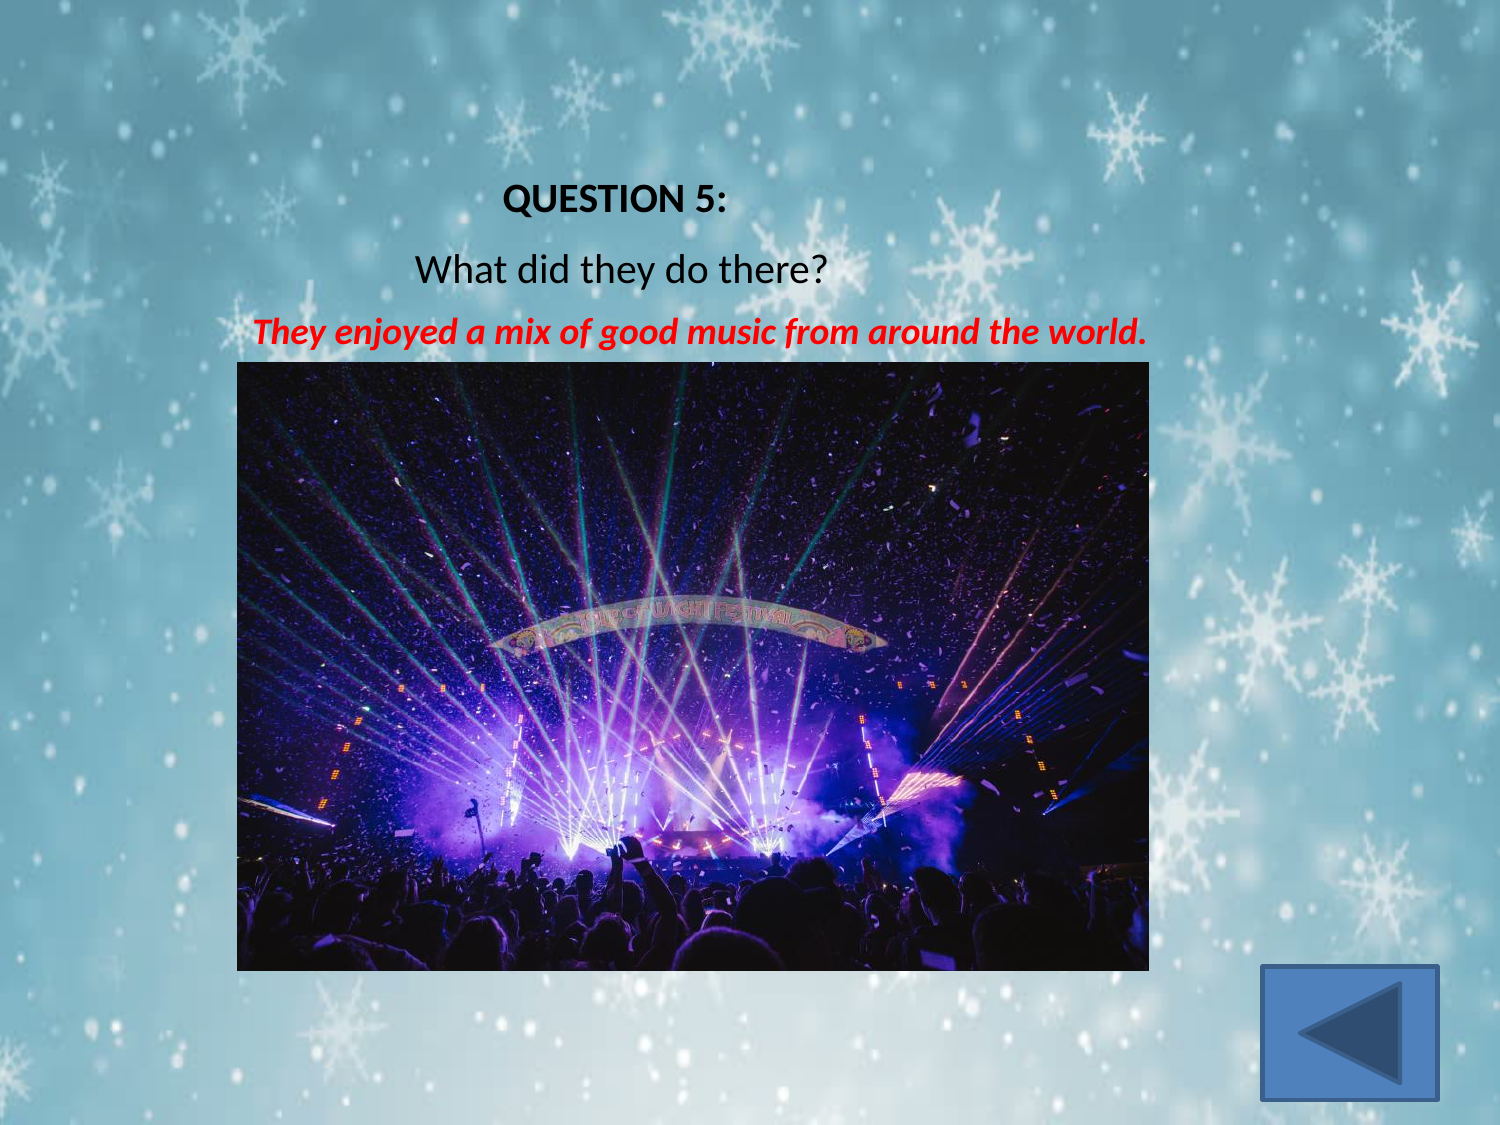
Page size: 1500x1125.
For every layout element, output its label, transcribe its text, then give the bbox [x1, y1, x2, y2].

text_box [1260, 964, 1440, 1102]
text_box They enjoyed a mix of good music from around the world. [237, 299, 1250, 360]
picture [0, 0, 1500, 1125]
title QUESTION 5: [487, 37, 981, 229]
list What did they do there? [399, 233, 1032, 299]
